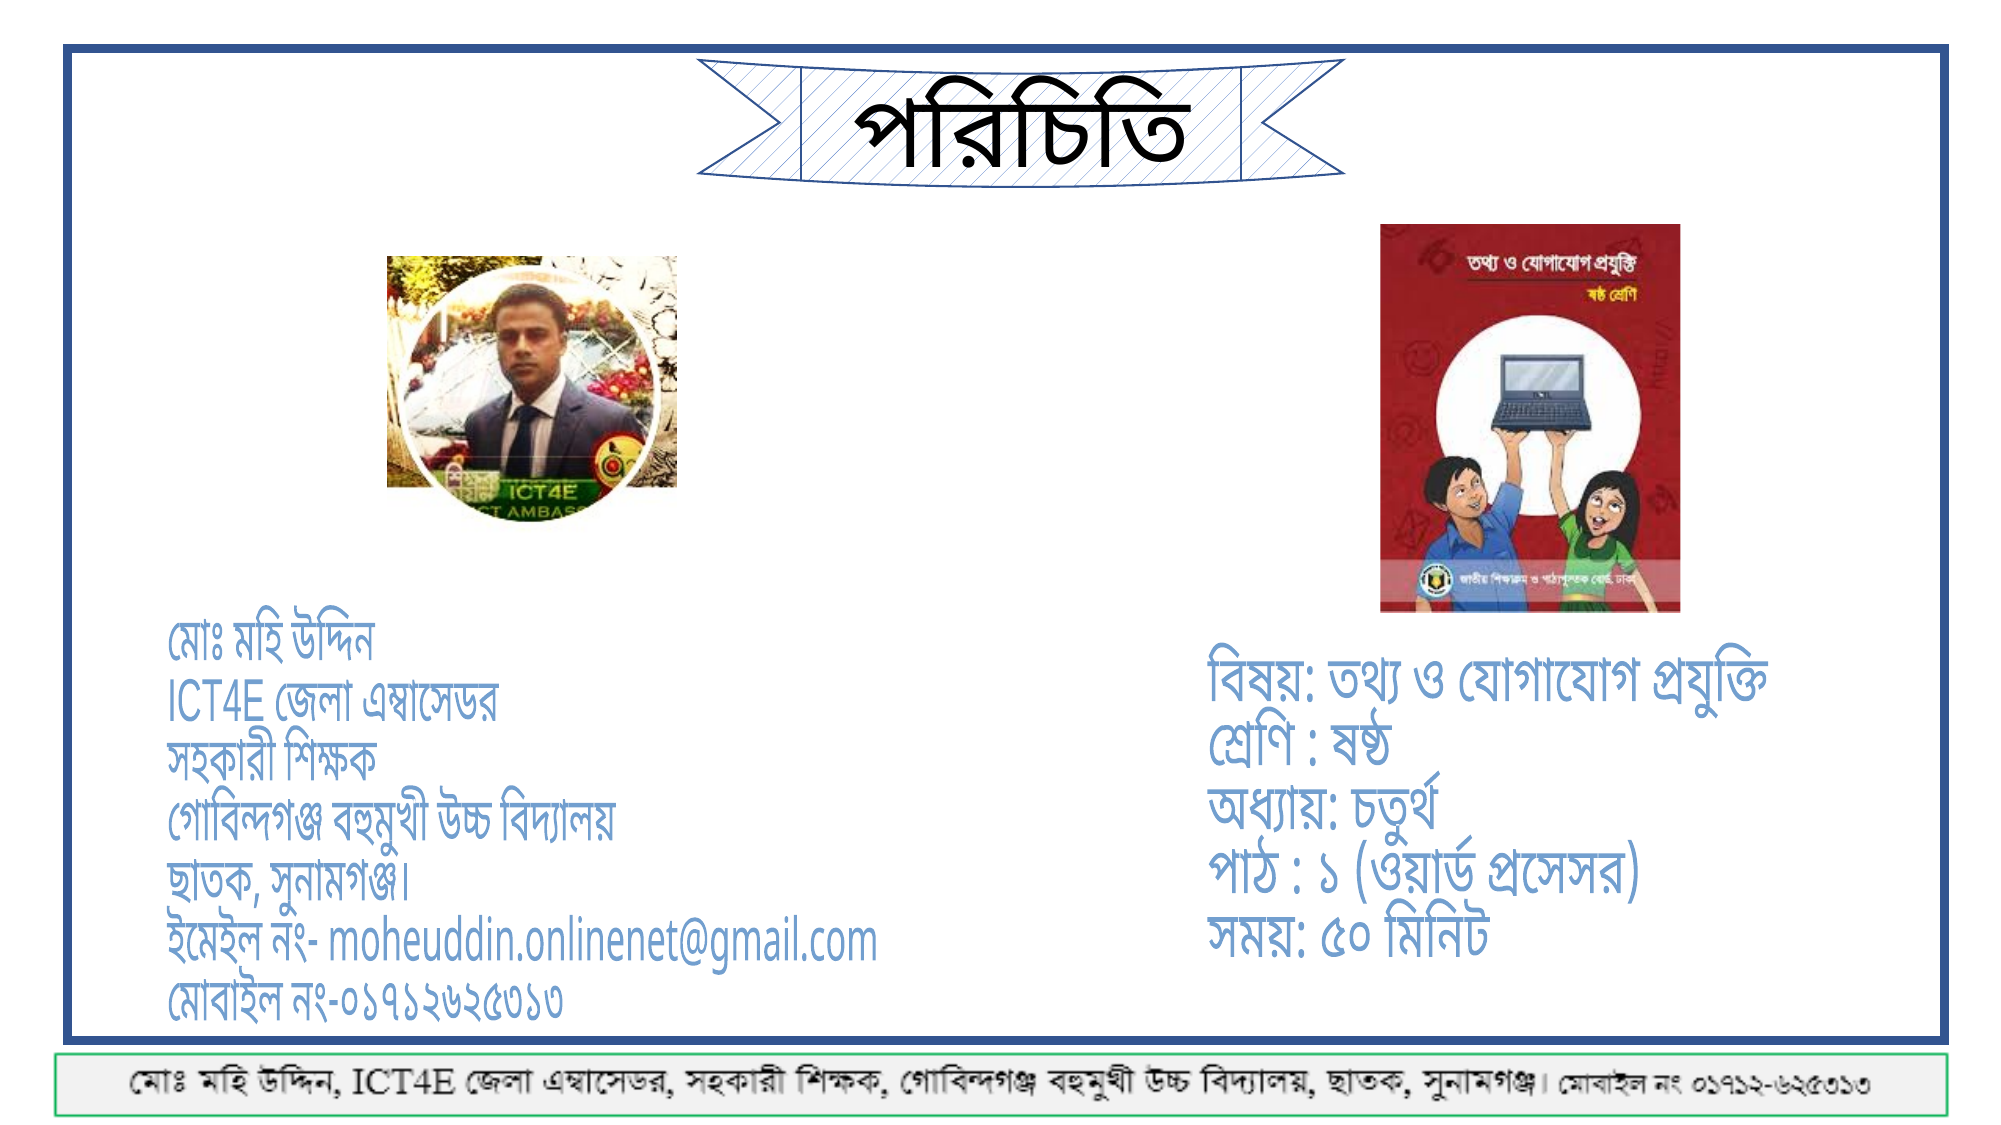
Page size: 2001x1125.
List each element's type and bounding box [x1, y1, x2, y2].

picture [1380, 224, 1681, 613]
picture [387, 256, 677, 533]
text_box [50, 48, 1954, 1122]
